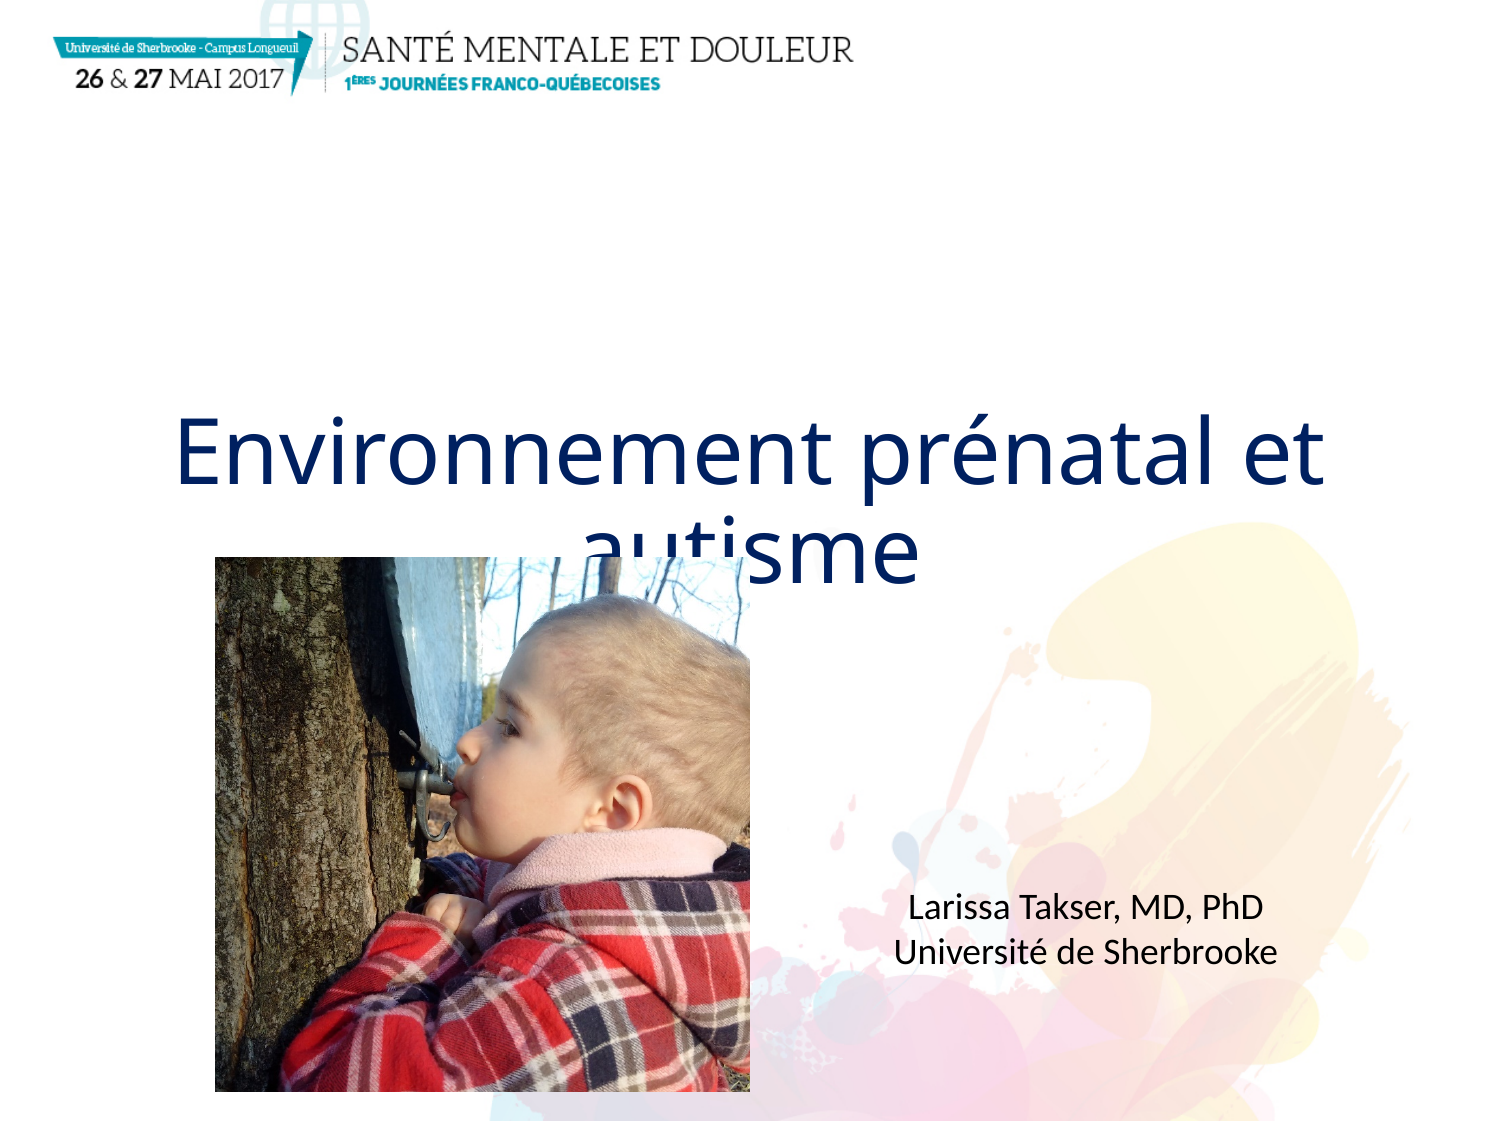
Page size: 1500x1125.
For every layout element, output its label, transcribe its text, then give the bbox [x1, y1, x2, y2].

title Environnement prénatal et autisme [72, 395, 1427, 613]
text_box Larissa Takser, MD, PhD Université de Sherbrooke [750, 874, 1423, 979]
picture [0, 0, 1494, 1121]
